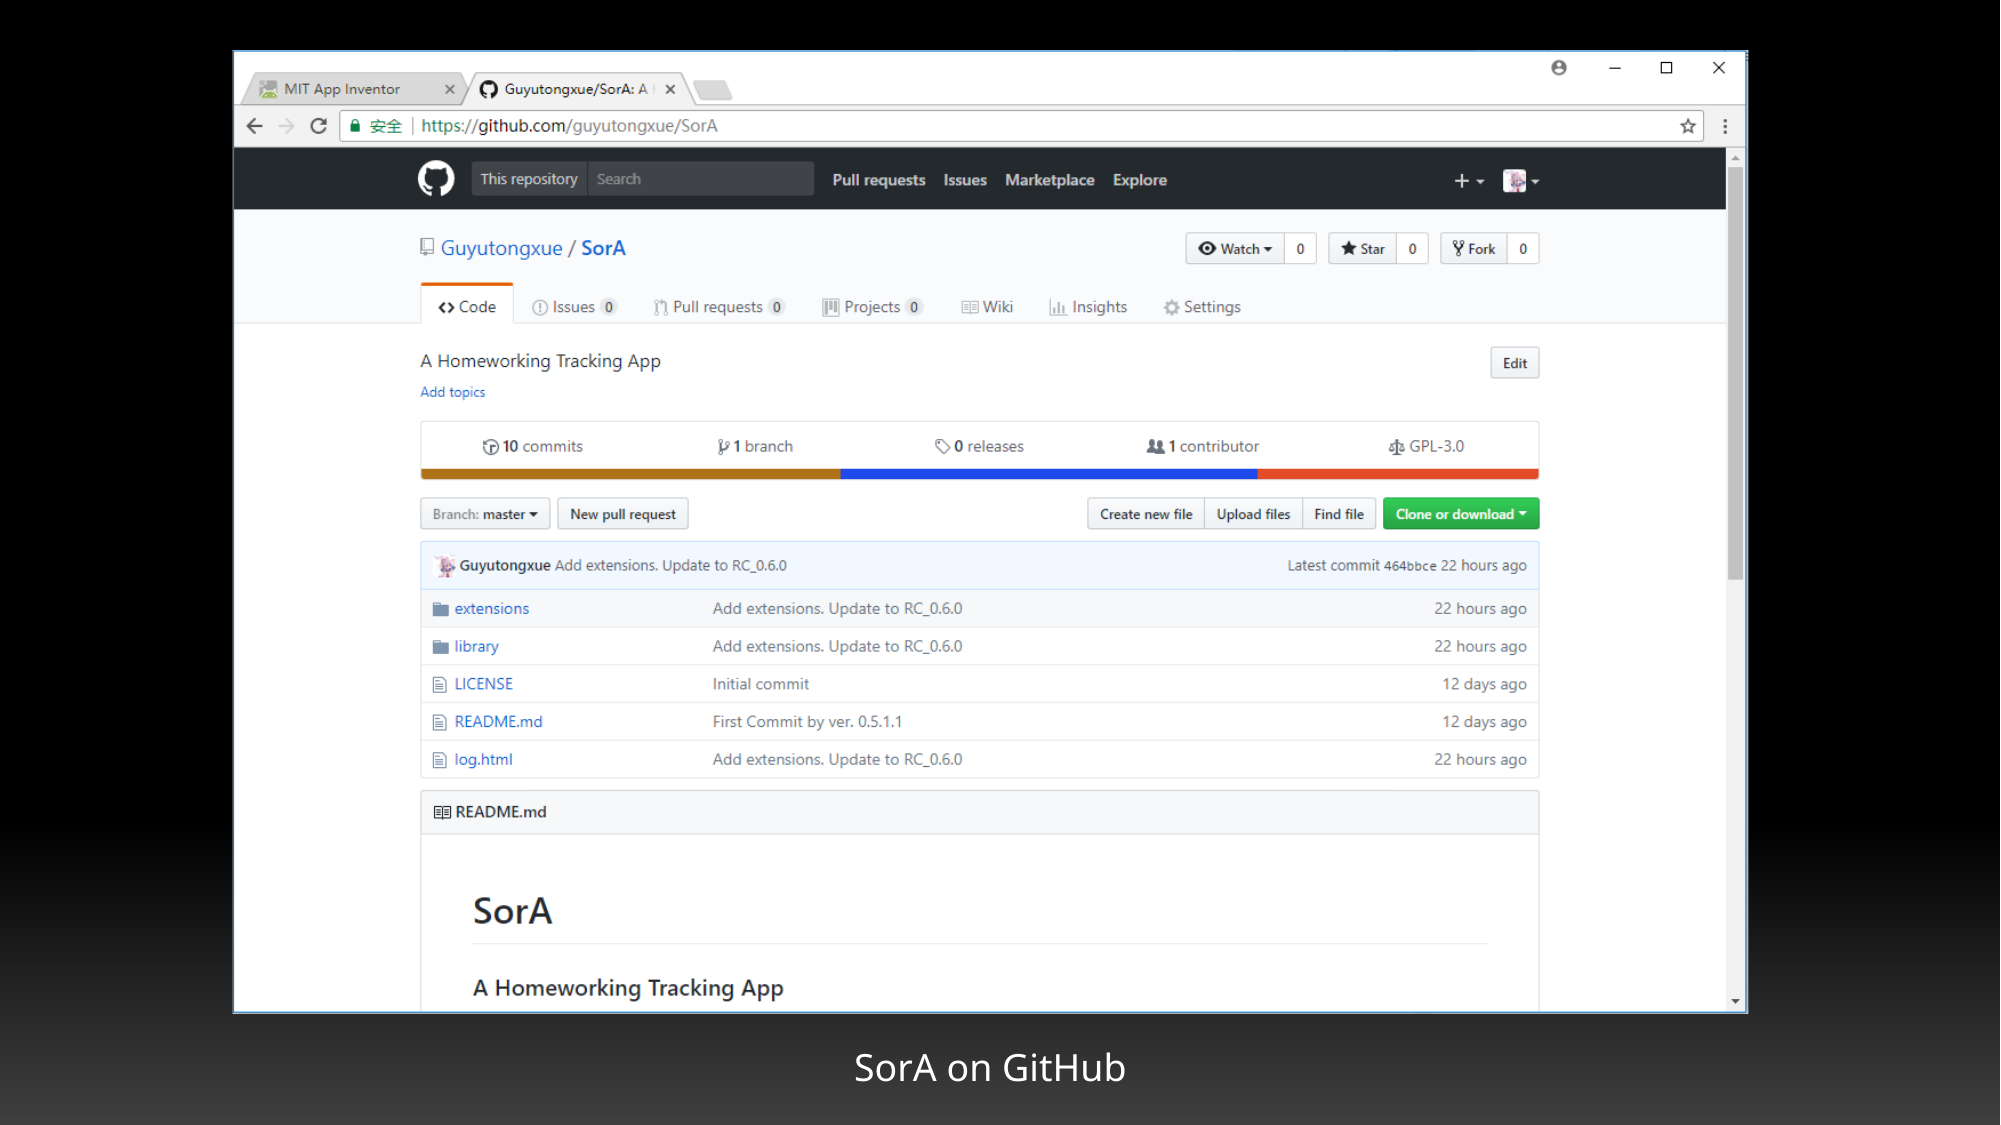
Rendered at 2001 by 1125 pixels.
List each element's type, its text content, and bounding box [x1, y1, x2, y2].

picture [232, 50, 1749, 1014]
text_box SorA on GitHub [522, 1036, 1459, 1096]
